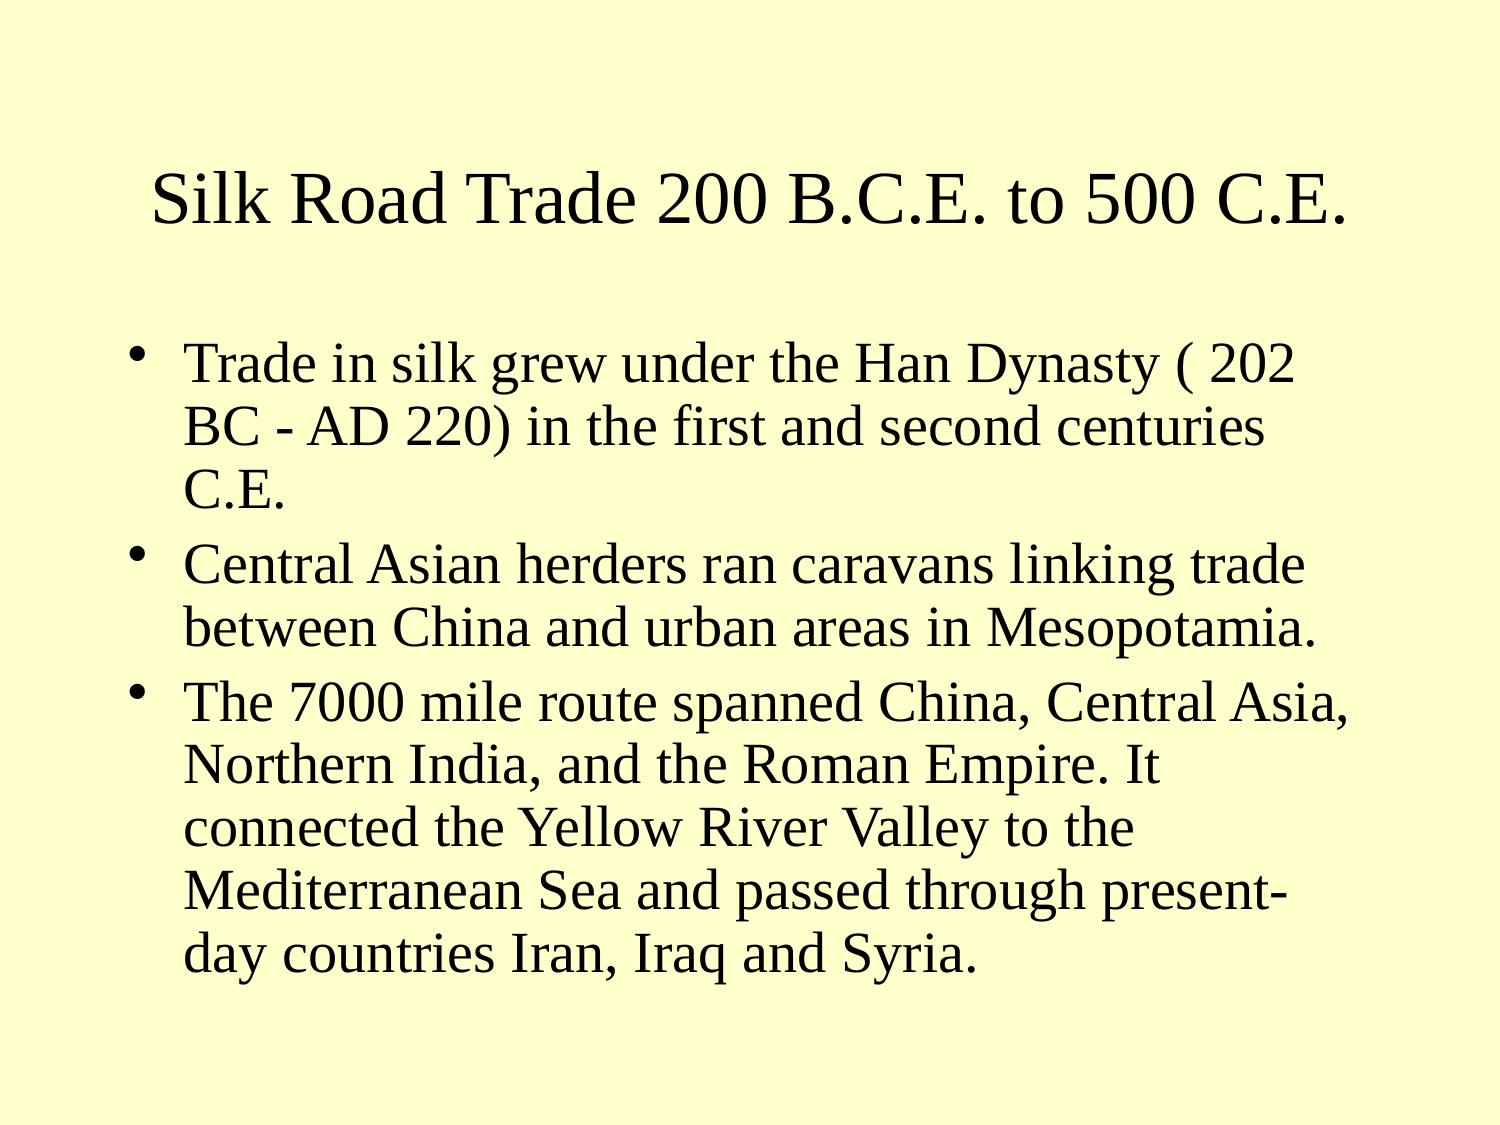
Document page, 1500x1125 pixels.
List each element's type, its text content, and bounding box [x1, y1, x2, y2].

title Silk Road Trade 200 B.C.E. to 500 C.E. [112, 99, 1388, 288]
list Trade in silk grew under the Han Dynasty ( 202 BC - AD 220) in the first and second centuries C.E. Central Asian herders ran caravans linking trade between China and urban areas in Mesopotamia. The 7000 mile route spanned China, Central Asia, Northern India, and the Roman Empire. It connected the Yellow River Valley to the Mediterranean Sea and passed through present-day countries Iran, Iraq and Syria. [112, 324, 1388, 1000]
